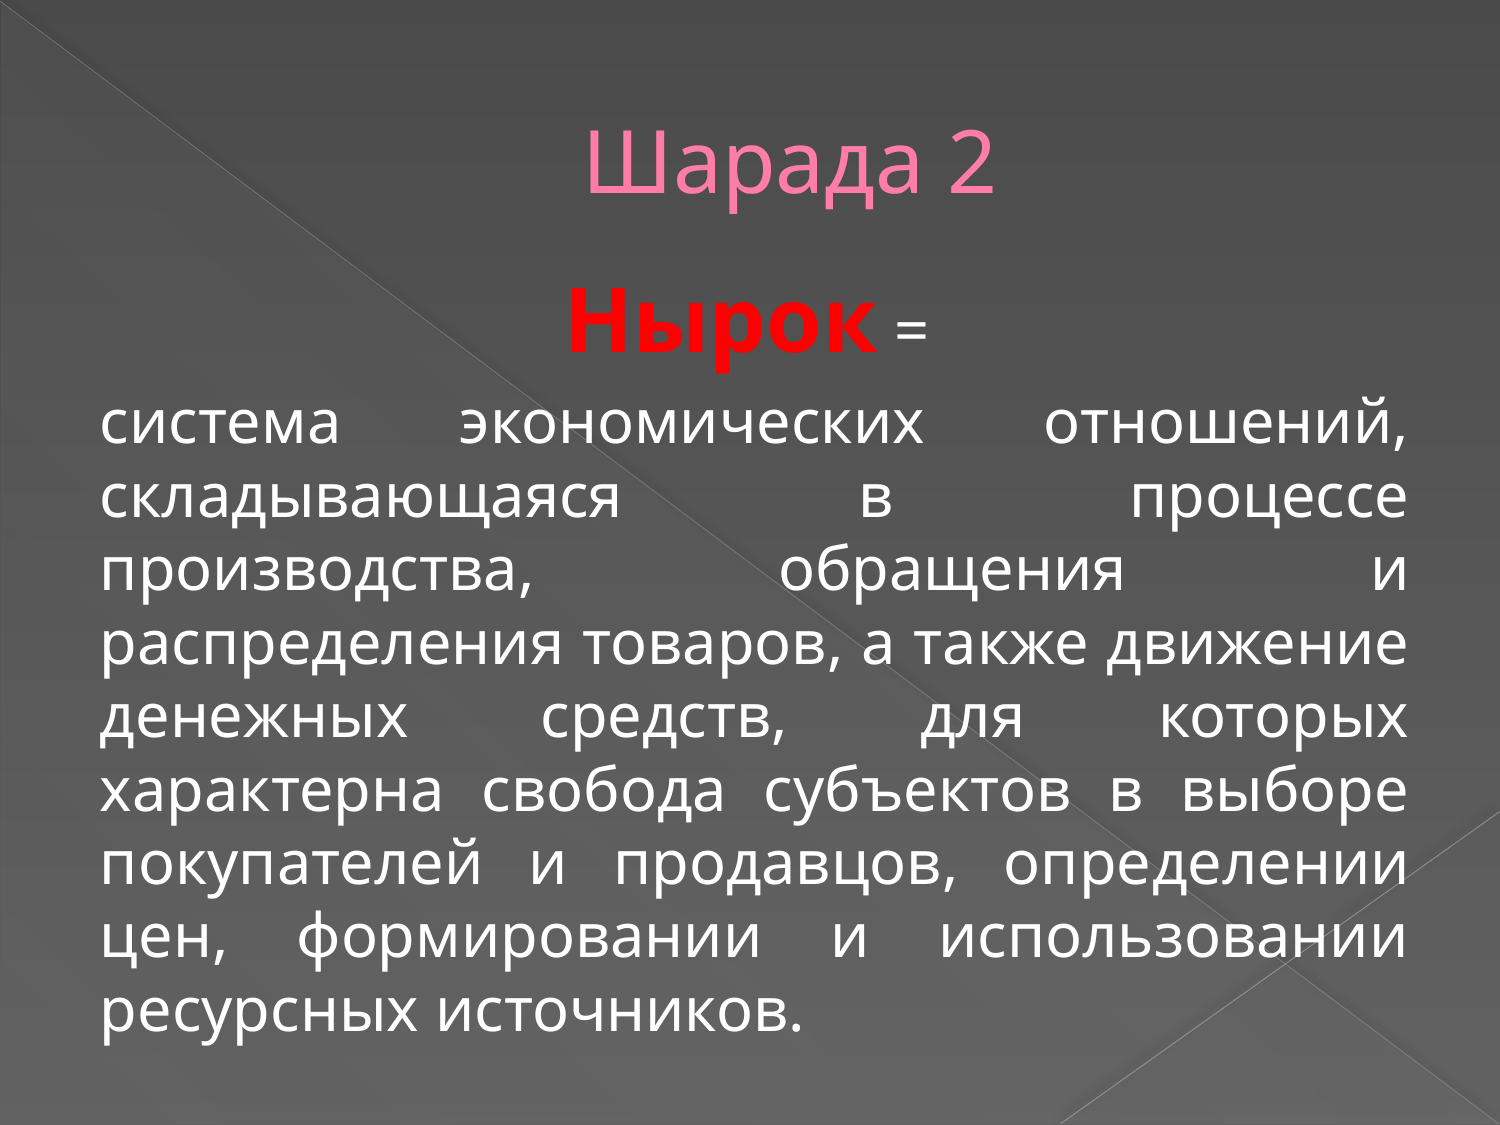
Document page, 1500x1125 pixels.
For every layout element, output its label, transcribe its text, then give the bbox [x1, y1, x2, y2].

title Шарада 2 [75, 43, 1425, 255]
list Нырок = система экономических отношений, складывающаяся в процессе производства, обраще­ния и распределения товаров, а также движение де­нежных средств, для которых характерна свобода субъектов в выборе покупателей и продавцов, опре­делении цен, формировании и использовании ресур­сных источников. [75, 255, 1425, 1059]
